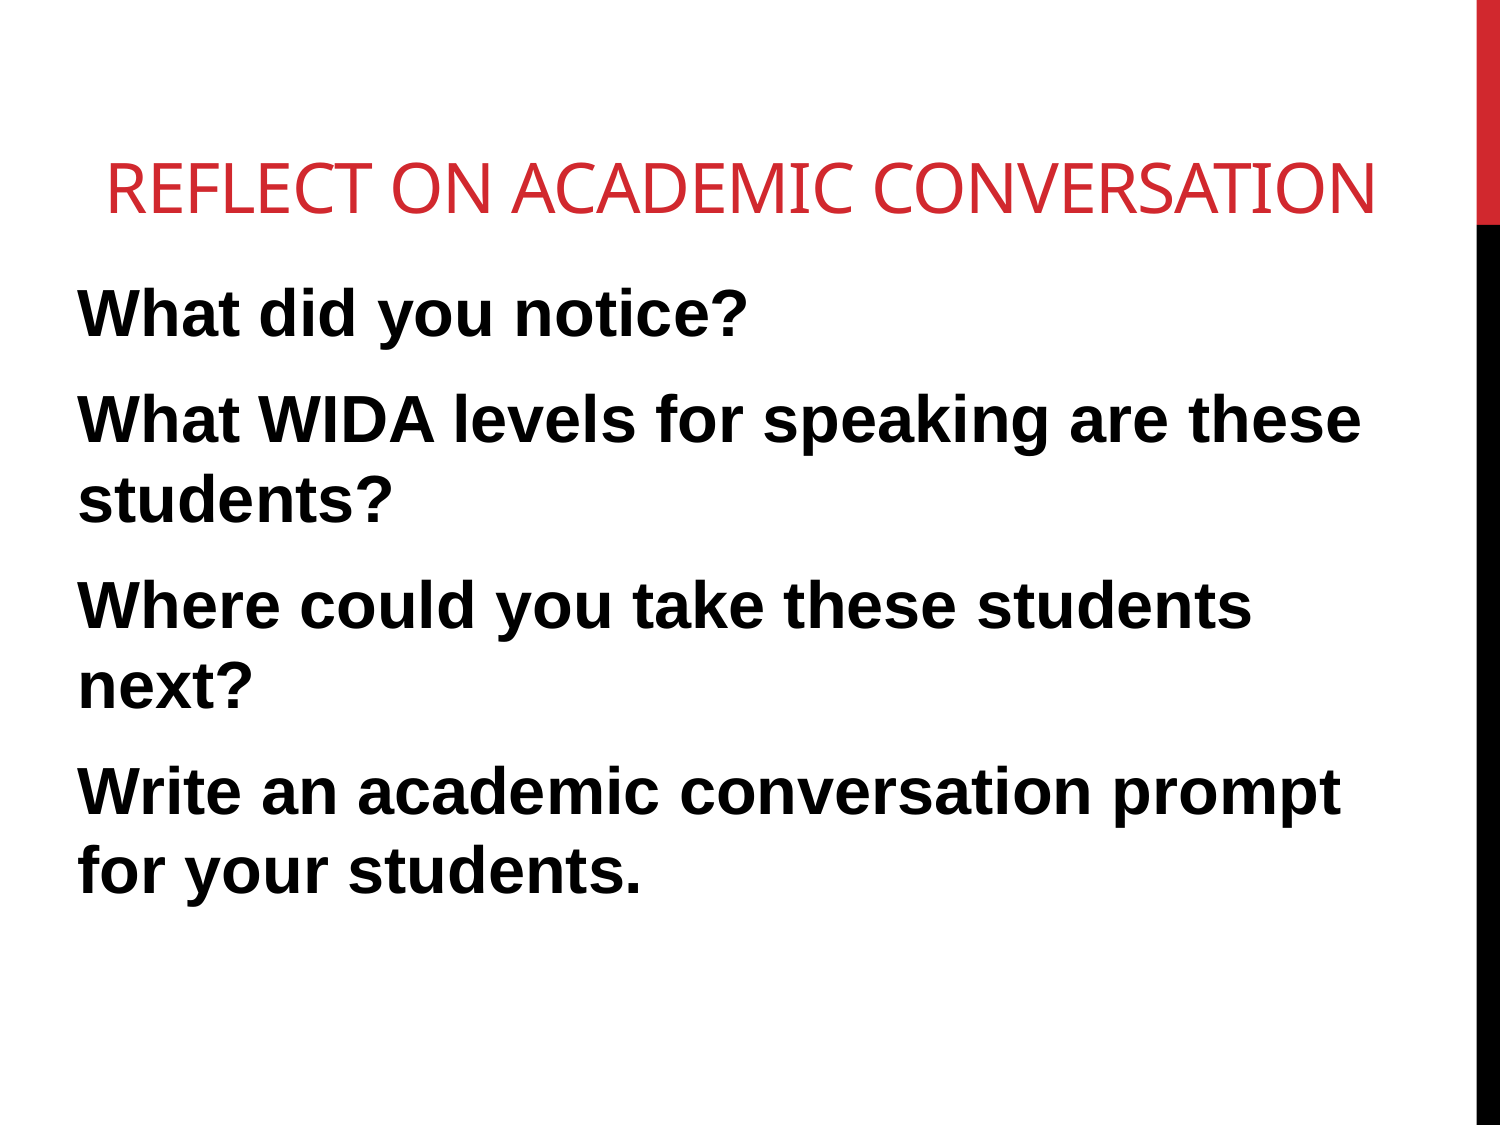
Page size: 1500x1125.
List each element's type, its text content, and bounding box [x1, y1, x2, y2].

title Reflect on Academic conversation [75, 62, 1410, 236]
list What did you notice? What WIDA levels for speaking are these students? Where could you take these students next? Write an academic conversation prompt for your students. [62, 262, 1463, 1100]
